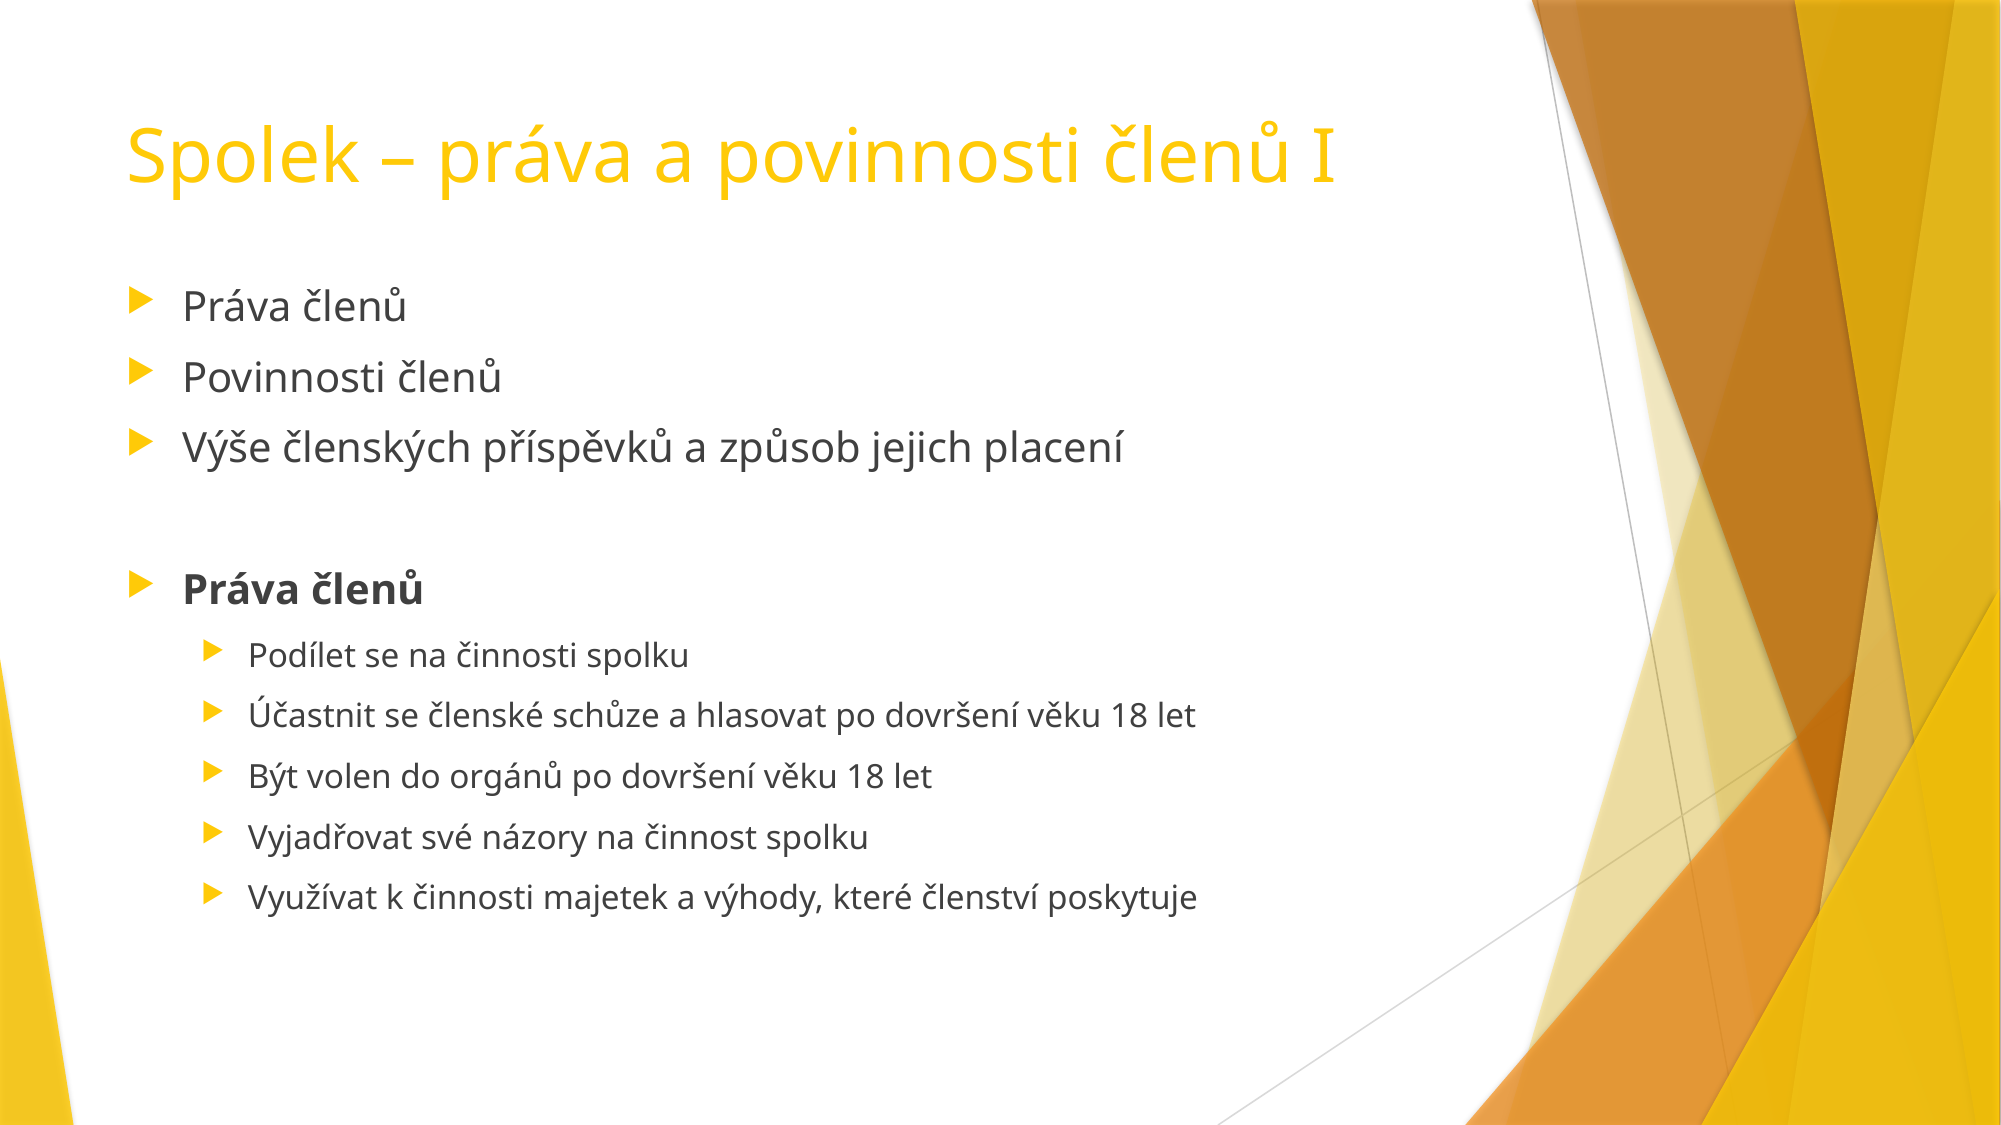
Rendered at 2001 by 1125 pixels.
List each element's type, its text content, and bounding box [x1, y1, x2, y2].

title Spolek – práva a povinnosti členů I [111, 99, 1522, 271]
list Práva členů Povinnosti členů Výše členských příspěvků a způsob jejich placení Práva členů Podílet se na činnosti spolku Účastnit se členské schůze a hlasovat po dovršení věku 18 let Být volen do orgánů po dovršení věku 18 let Vyjadřovat své názory na činnost spolku Využívat k činnosti majetek a výhody, které členství poskytuje [111, 271, 1522, 1082]
